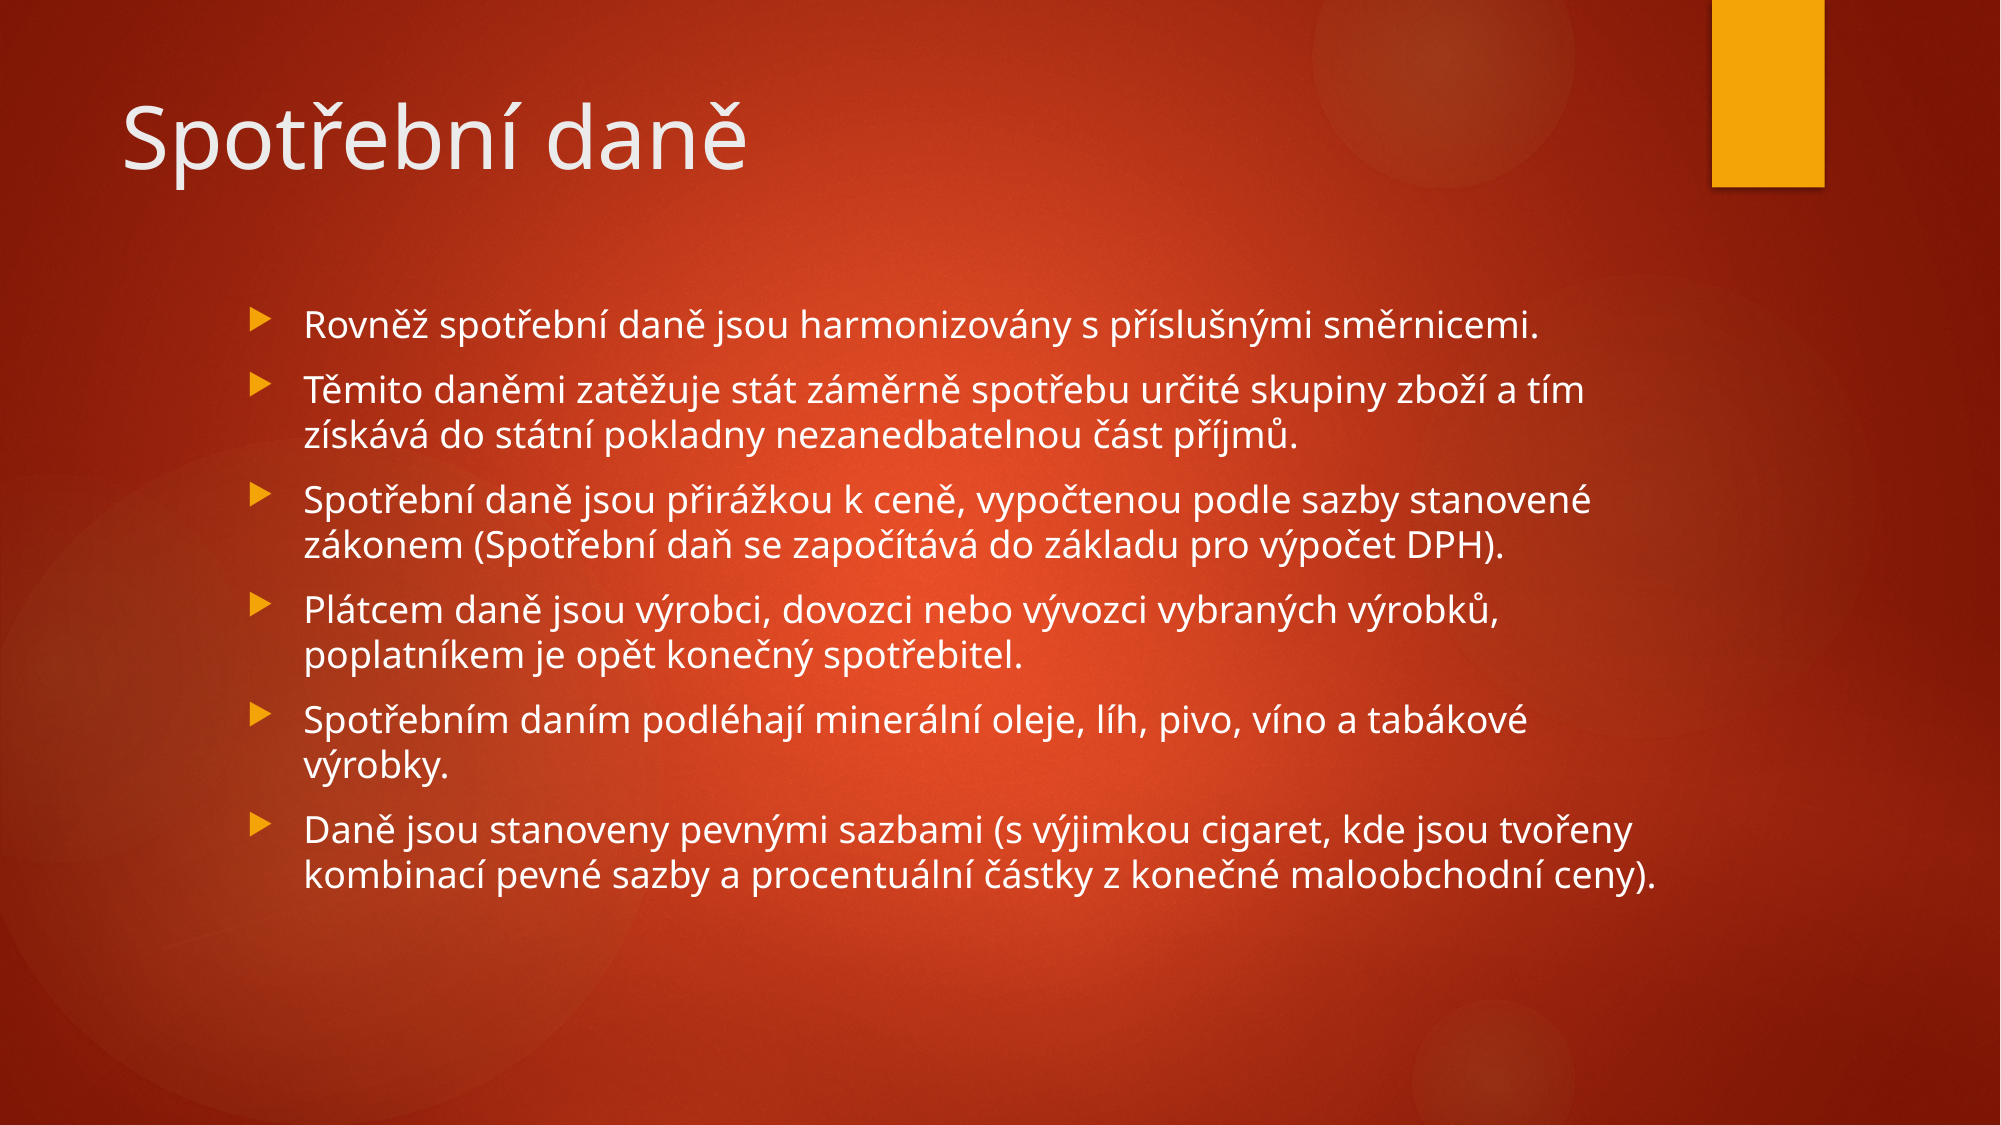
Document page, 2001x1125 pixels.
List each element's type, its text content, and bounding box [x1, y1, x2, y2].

title Spotřební daně [106, 74, 1649, 195]
list Rovněž spotřební daně jsou harmonizovány s příslušnými směrnicemi. Těmito daněmi zatěžuje stát záměrně spotřebu určité skupiny zboží a tím získává do státní pokladny nezanedbatelnou část příjmů. Spotřební daně jsou přirážkou k ceně, vypočtenou podle sazby stanovené zákonem (Spotřební daň se započítává do základu pro výpočet DPH). Plátcem daně jsou výrobci, dovozci nebo vývozci vybraných výrobků, poplatníkem je opět konečný spotřebitel. Spotřebním daním podléhají minerální oleje, líh, pivo, víno a tabákové výrobky. Daně jsou stanoveny pevnými sazbami (s výjimkou cigaret, kde jsou tvořeny kombinací pevné sazby a procentuální částky z konečné maloobchodní ceny). [232, 293, 1674, 1062]
